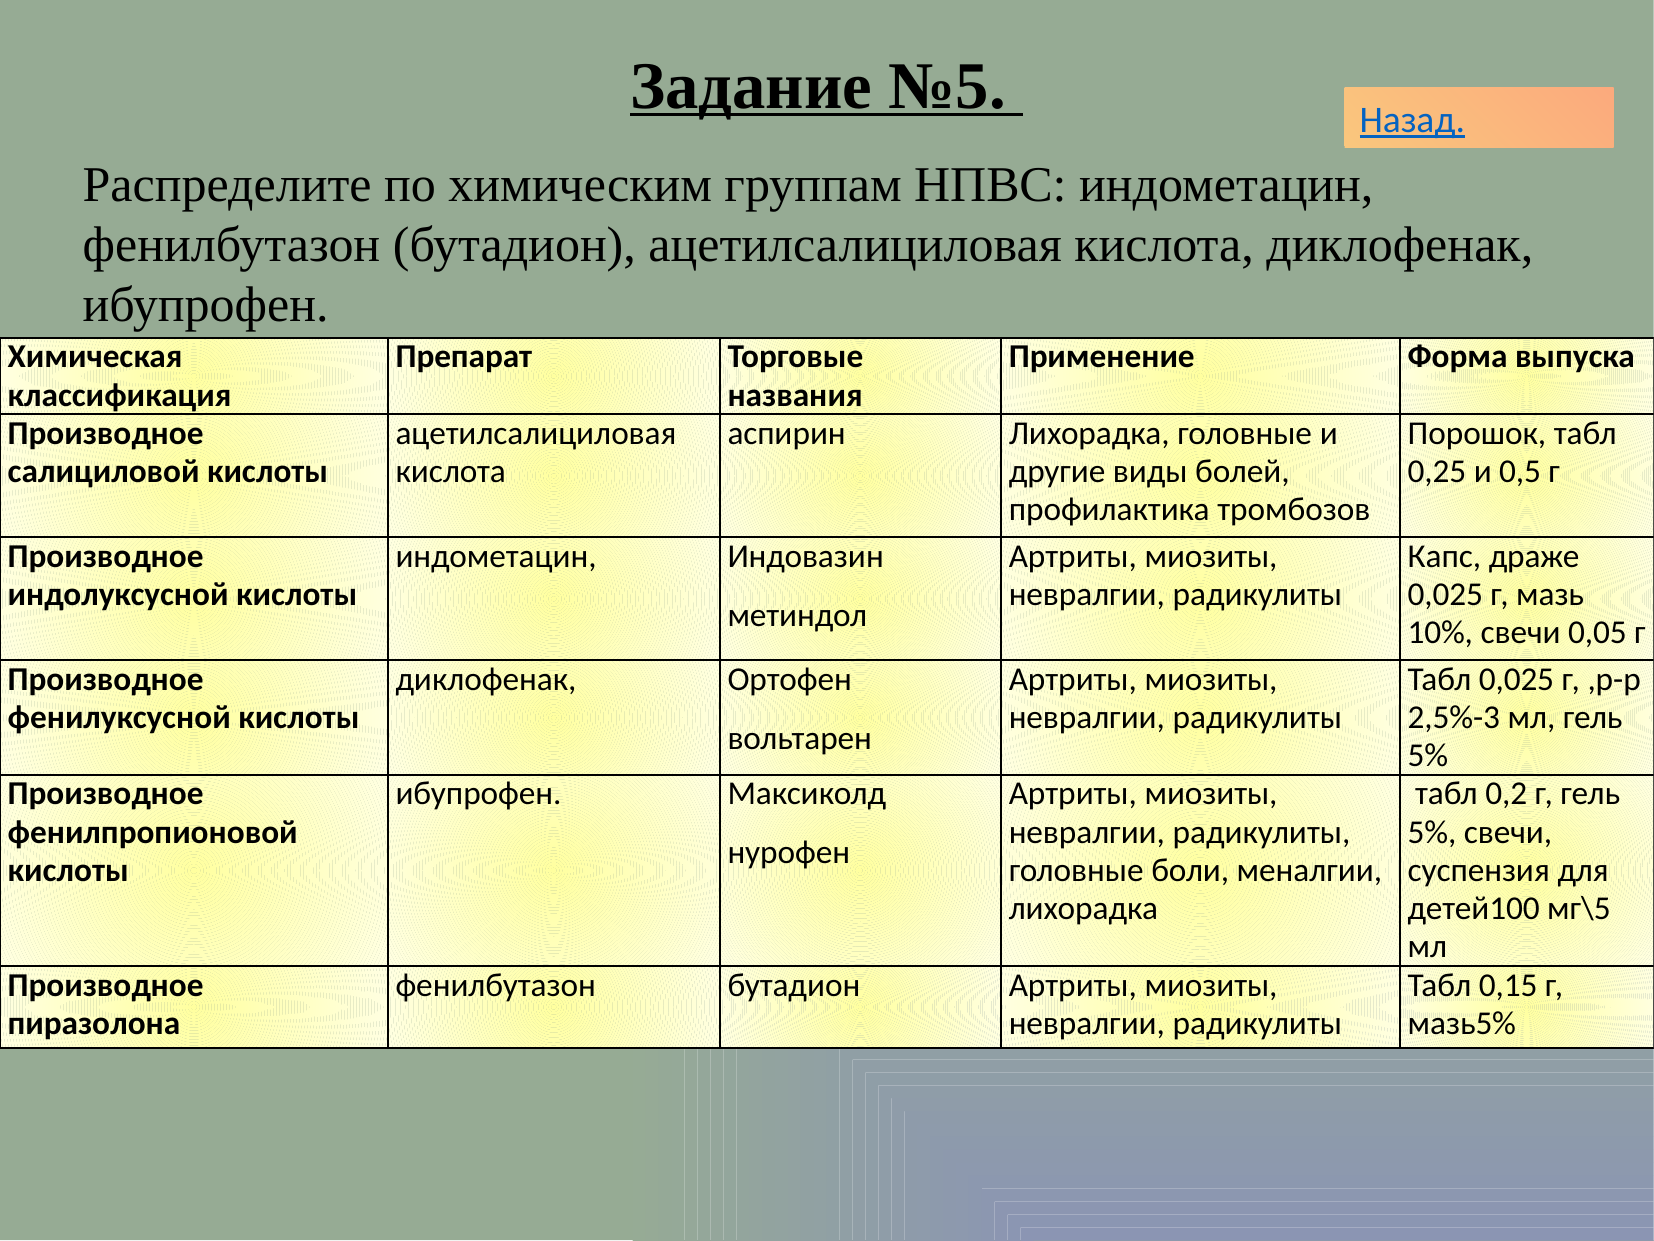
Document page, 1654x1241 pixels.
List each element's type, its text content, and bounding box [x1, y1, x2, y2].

table_cell Артриты, миозиты, невралгии, радикулиты, головные боли, меналгии, лихорадка [1002, 776, 1399, 965]
table_cell Индовазин метиндол [721, 538, 1000, 659]
table_cell Производное индолуксусной кислоты [1, 538, 387, 659]
table_cell Производное пиразолона [1, 967, 387, 1047]
list Задание №5. Распределите по химическим группам НПВС: индометацин, фенилбутазон (бутадион), ацетилсалициловая кислота, диклофенак, ибупрофен. [82, 42, 1571, 337]
text_box Назад. [1344, 87, 1614, 148]
table_cell диклофенак, [389, 661, 719, 774]
table_cell Максиколд нурофен [721, 776, 1000, 965]
text_box [62, 337, 1654, 430]
table_cell Производное фенилуксусной кислоты [1, 661, 387, 774]
table_cell Капс, драже 0,025 г, мазь 10%, свечи 0,05 г [1401, 538, 1653, 659]
table_cell ибупрофен. [389, 776, 719, 965]
table_cell Порошок, табл 0,25 и 0,5 г [1401, 430, 1653, 536]
table_header Химическая классификация [1, 339, 62, 413]
table_cell Табл 0,025 г, ,р-р 2,5%-3 мл, гель 5% [1401, 661, 1653, 774]
table_cell Лихорадка, головные и другие виды болей, профилактика тромбозов [1002, 430, 1399, 536]
table_cell индометацин, [389, 538, 719, 659]
table_cell Производное салициловой кислоты [1, 415, 387, 536]
table_cell Артриты, миозиты, невралгии, радикулиты [1002, 538, 1399, 659]
table_cell аспирин [721, 430, 1000, 536]
table_cell фенилбутазон [389, 967, 719, 1047]
table_cell бутадион [721, 967, 1000, 1047]
table_cell табл 0,2 г, гель 5%, свечи, суспензия для детей100 мг\5 мл [1401, 776, 1653, 965]
table_cell Производное фенилпропионовой кислоты [1, 776, 387, 965]
table_cell Артриты, миозиты, невралгии, радикулиты [1002, 661, 1399, 774]
table_cell Артриты, миозиты, невралгии, радикулиты [1002, 967, 1399, 1047]
table_cell ацетилсалициловая кислота [389, 430, 719, 536]
table_cell Табл 0,15 г, мазь5% [1401, 967, 1653, 1047]
table_cell Ортофен вольтарен [721, 661, 1000, 774]
